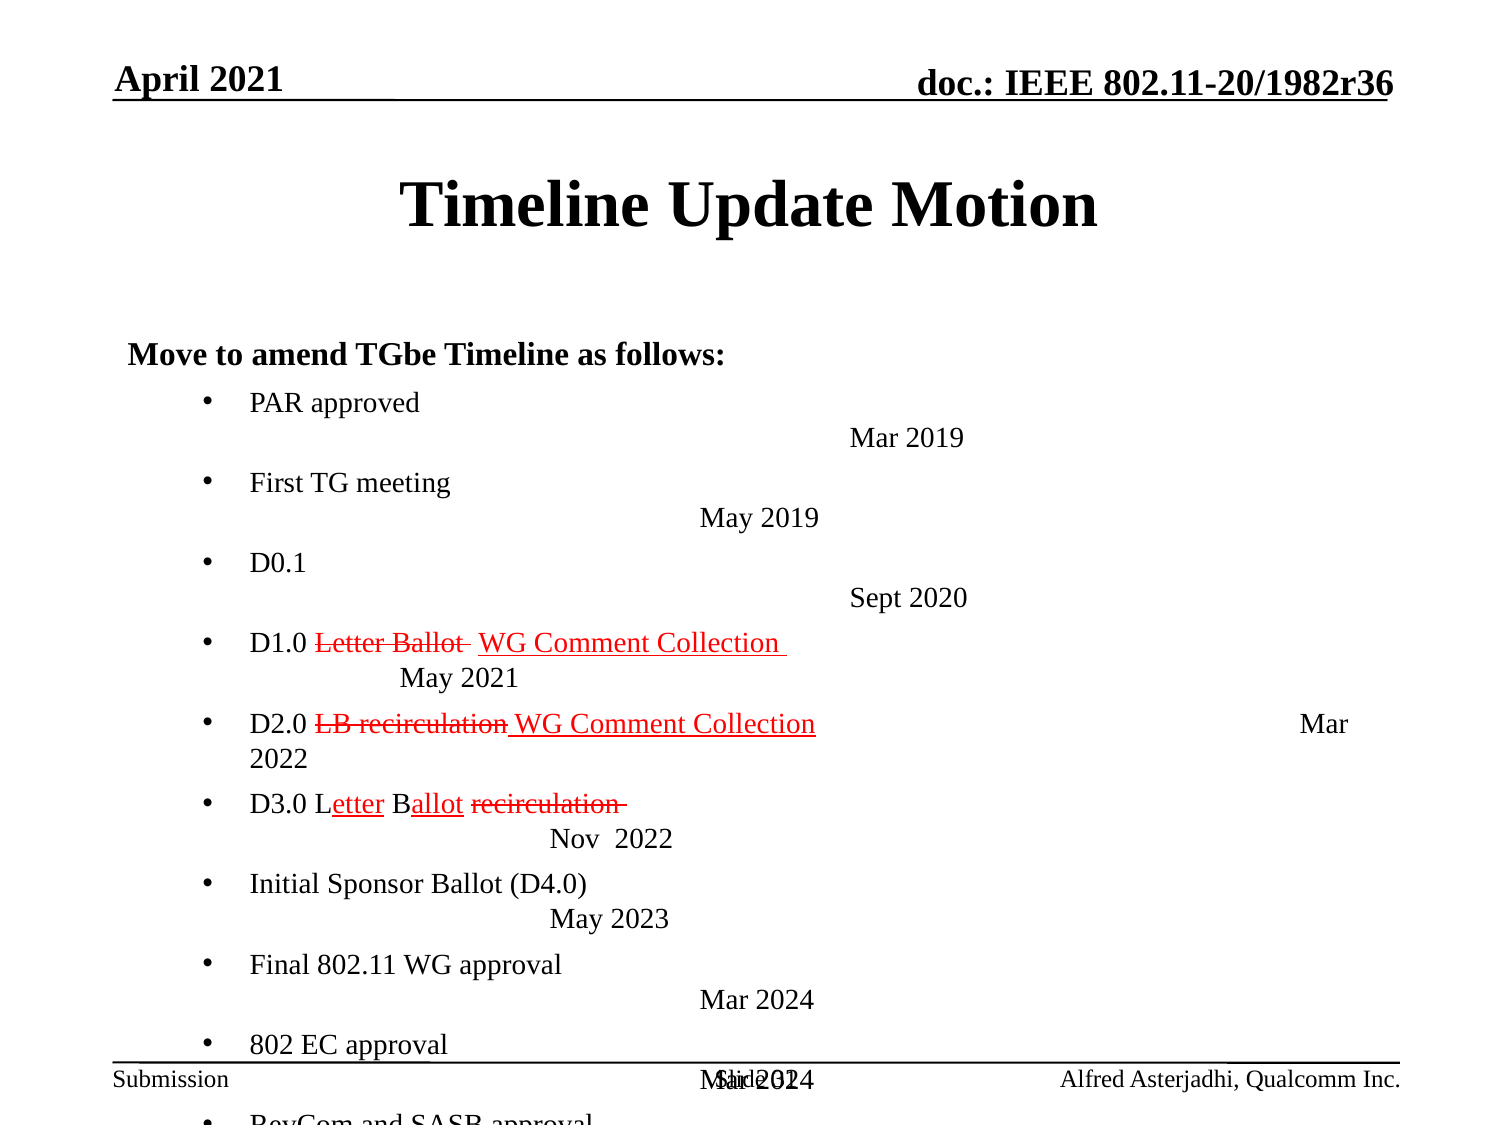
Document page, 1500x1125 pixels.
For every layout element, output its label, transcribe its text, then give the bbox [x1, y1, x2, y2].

title Timeline Update Motion [112, 112, 1388, 288]
slide_number Slide 31 [712, 1061, 800, 1123]
footer Alfred Asterjadhi, Qualcomm Inc. [878, 1061, 1402, 1093]
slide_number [114, 54, 423, 100]
list Move to amend TGbe Timeline as follows: PAR approved Mar 2019 First TG meeting May 2019 D0.1 Sept 2020 D1.0 Letter Ballot WG Comment Collection May 2021 D2.0 LB recirculation WG Comment Collection Mar 2022 D3.0 Letter Ballot recirculation Nov 2022 Initial Sponsor Ballot (D4.0) May 2023 Final 802.11 WG approval Mar 2024 802 EC approval Mar 2024 RevCom and SASB approval May 2024 Move: Bin Tian Second: Matthew Fischer Discussion: Minor discussion on whether motion number is needed. Not necessary. Result: Approved with unanimous consent. [112, 324, 1388, 1063]
